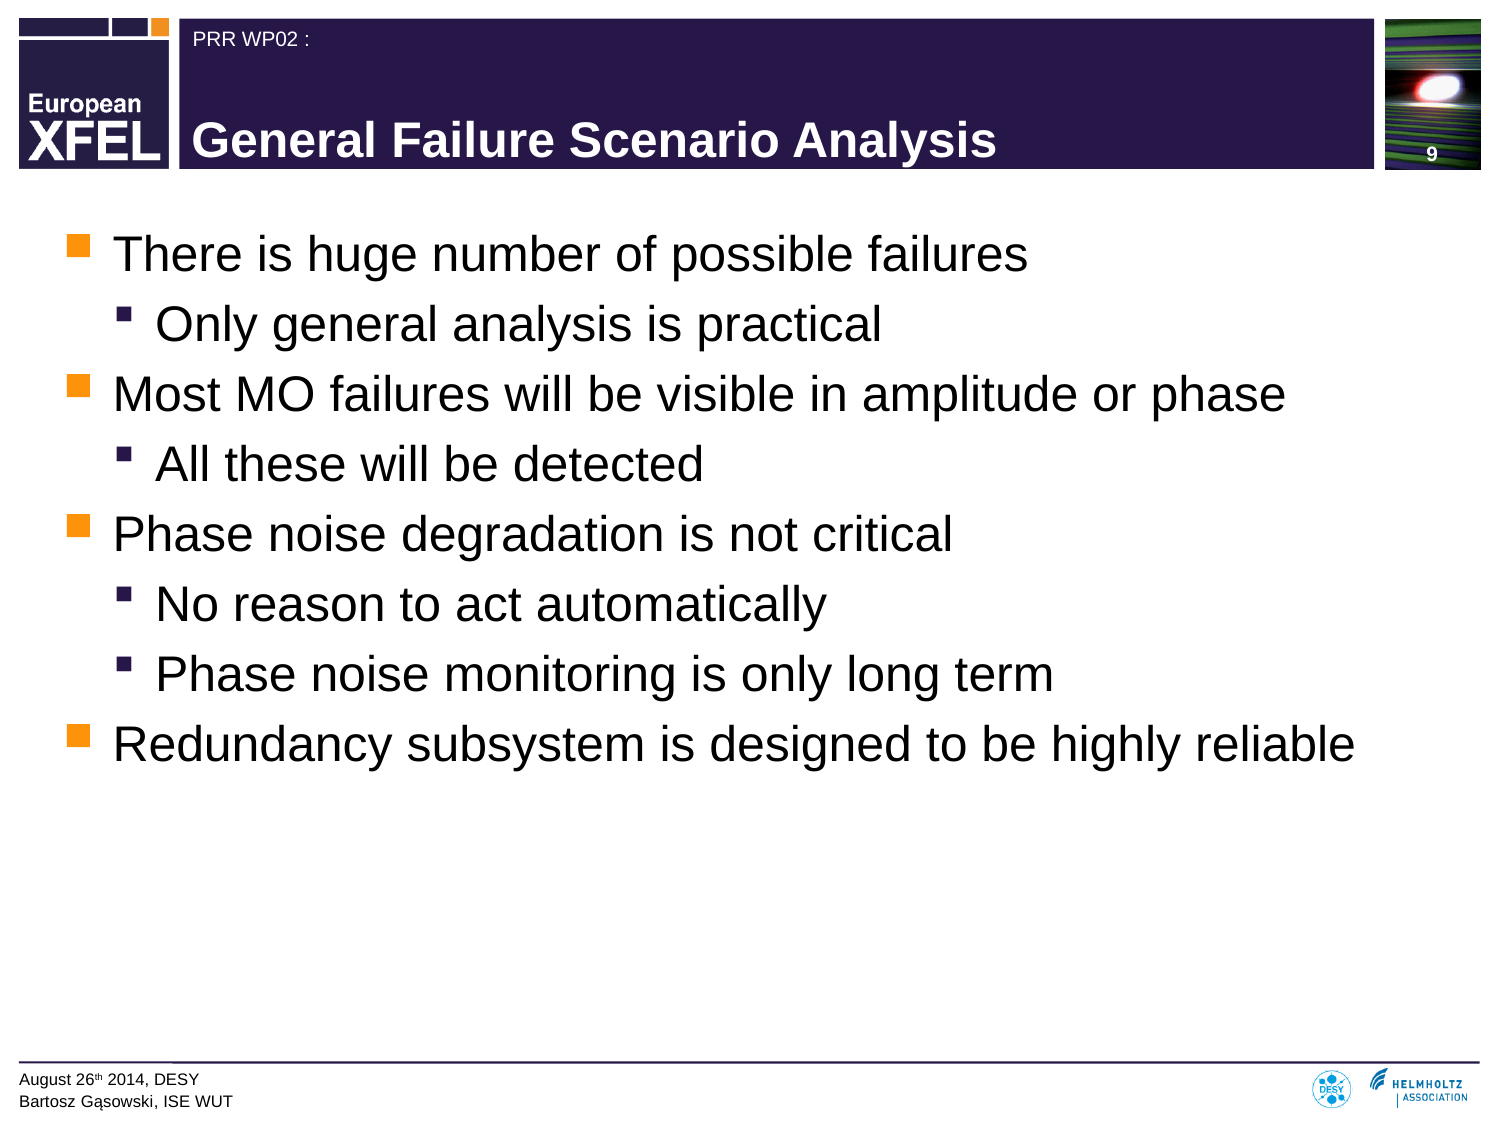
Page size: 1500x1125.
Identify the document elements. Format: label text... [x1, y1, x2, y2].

footer August 26th 2014, DESY Bartosz Gąsowski, ISE WUT [19, 1067, 955, 1111]
picture [1310, 1068, 1353, 1110]
slide_number 9 [1384, 18, 1480, 169]
title General Failure Scenario Analysis [179, 88, 1375, 168]
picture [1370, 1068, 1467, 1108]
picture [19, 18, 169, 169]
picture [1385, 19, 1481, 170]
list There is huge number of possible failures Only general analysis is practical Most MO failures will be visible in amplitude or phase All these will be detected Phase noise degradation is not critical No reason to act automatically Phase noise monitoring is only long term Redundancy subsystem is designed to be highly reliable [19, 221, 1467, 953]
